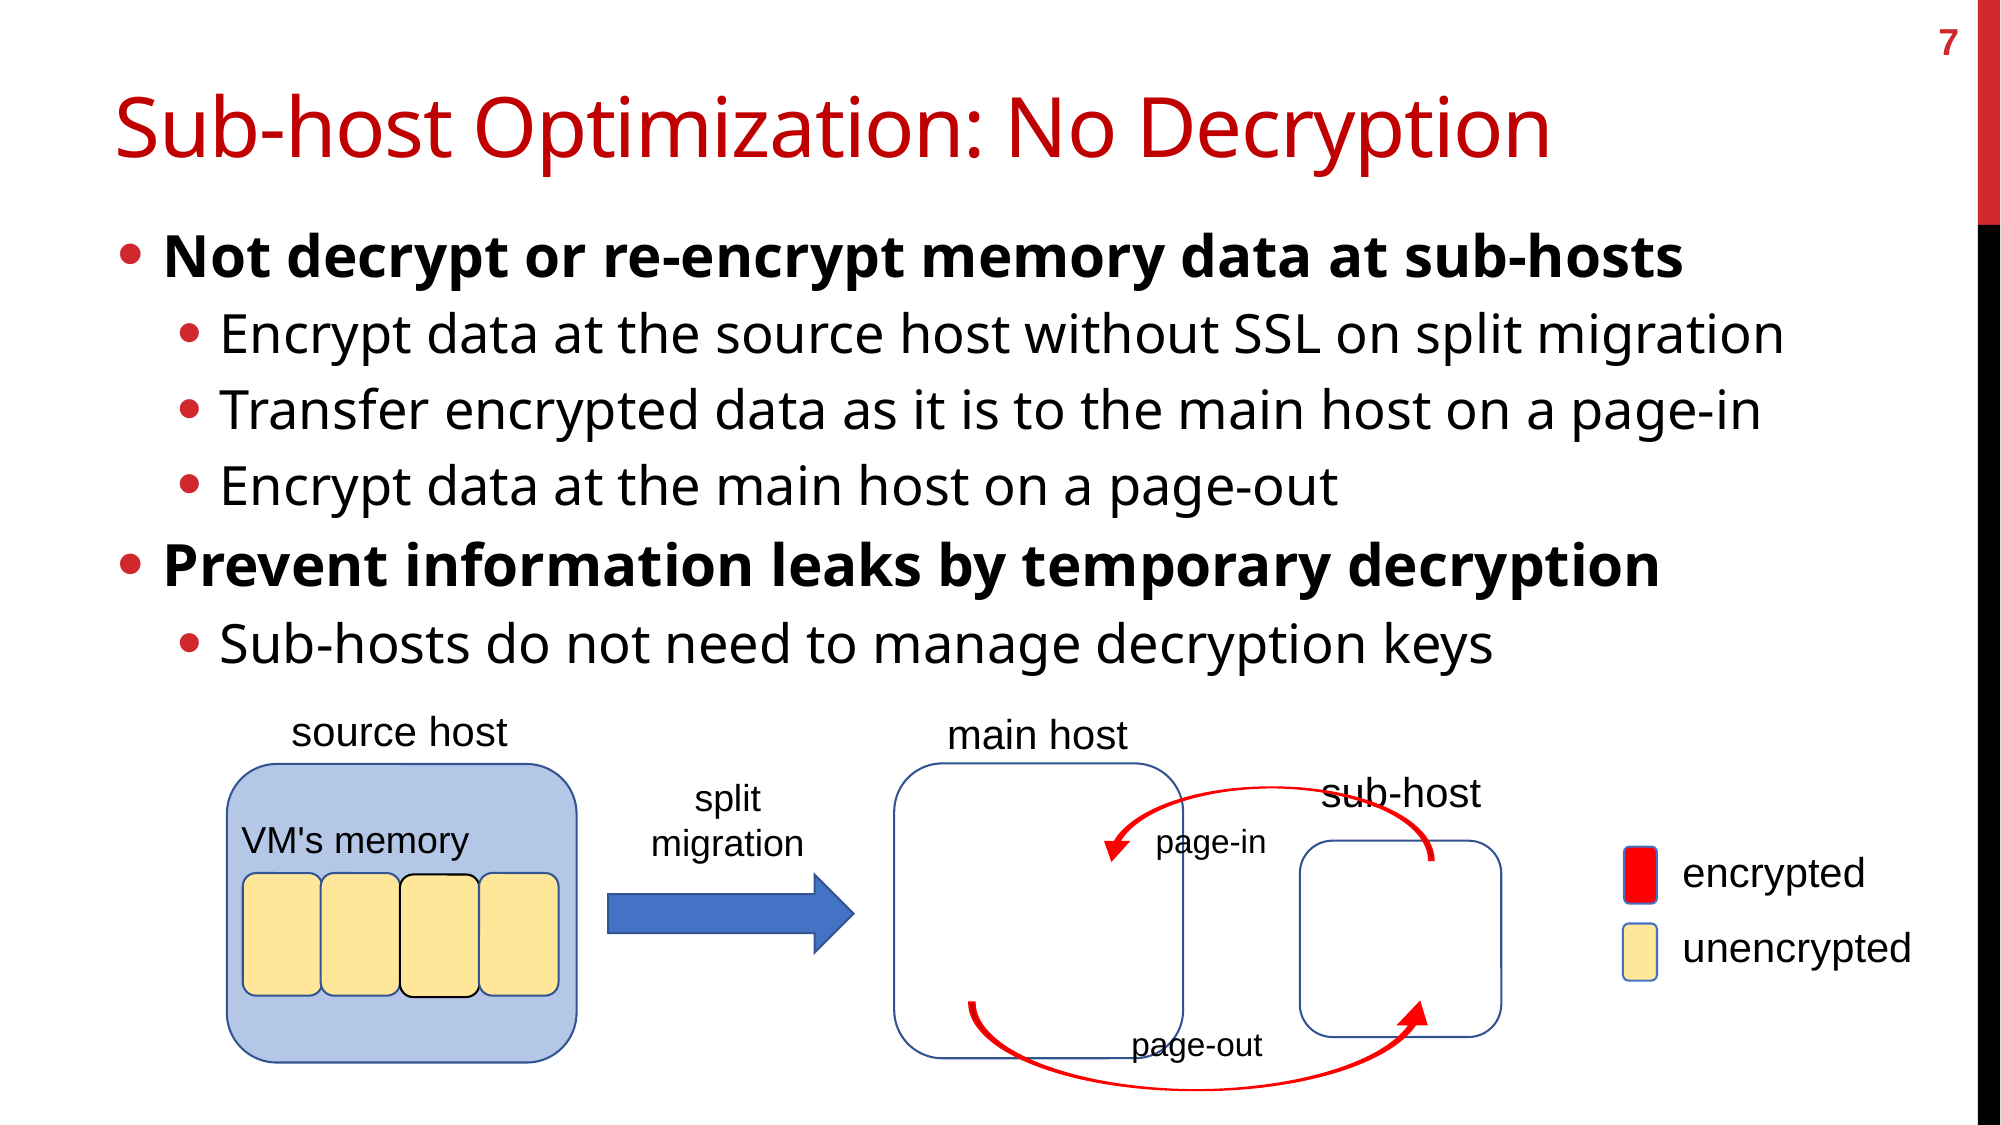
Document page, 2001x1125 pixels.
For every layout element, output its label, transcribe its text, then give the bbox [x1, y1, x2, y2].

text_box encrypted [1667, 838, 1882, 903]
text_box page-out [1116, 1016, 1278, 1071]
text_box [608, 874, 854, 953]
title Sub-host Optimization: No Decryption [99, 25, 1904, 182]
text_box [242, 873, 321, 996]
text_box [969, 1002, 1427, 1091]
text_box main host [932, 700, 1167, 766]
text_box [1105, 787, 1434, 861]
text_box source host [276, 697, 559, 763]
text_box [478, 872, 559, 996]
text_box [1624, 846, 1657, 904]
text_box [320, 873, 400, 996]
text_box unencrypted [1667, 912, 1928, 978]
text_box page-in [1140, 812, 1343, 868]
text_box [399, 874, 479, 998]
text_box [226, 763, 577, 1063]
text_box sub-host [1306, 758, 1497, 823]
text_box split migration [612, 766, 844, 871]
text_box [894, 764, 1184, 1059]
text_box [1622, 923, 1658, 981]
list Not decrypt or re-encrypt memory data at sub-hosts Encrypt data at the source host without SSL on split migration Transfer encrypted data as it is to the main host on a page-in Encrypt data at the main host on a page-out Prevent information leaks by temporary decryption Sub-hosts do not need to manage decryption keys [99, 211, 1904, 1065]
text_box VM's memory [226, 808, 485, 869]
text_box [1299, 840, 1502, 1038]
slide_number 7 [1823, 10, 1975, 71]
